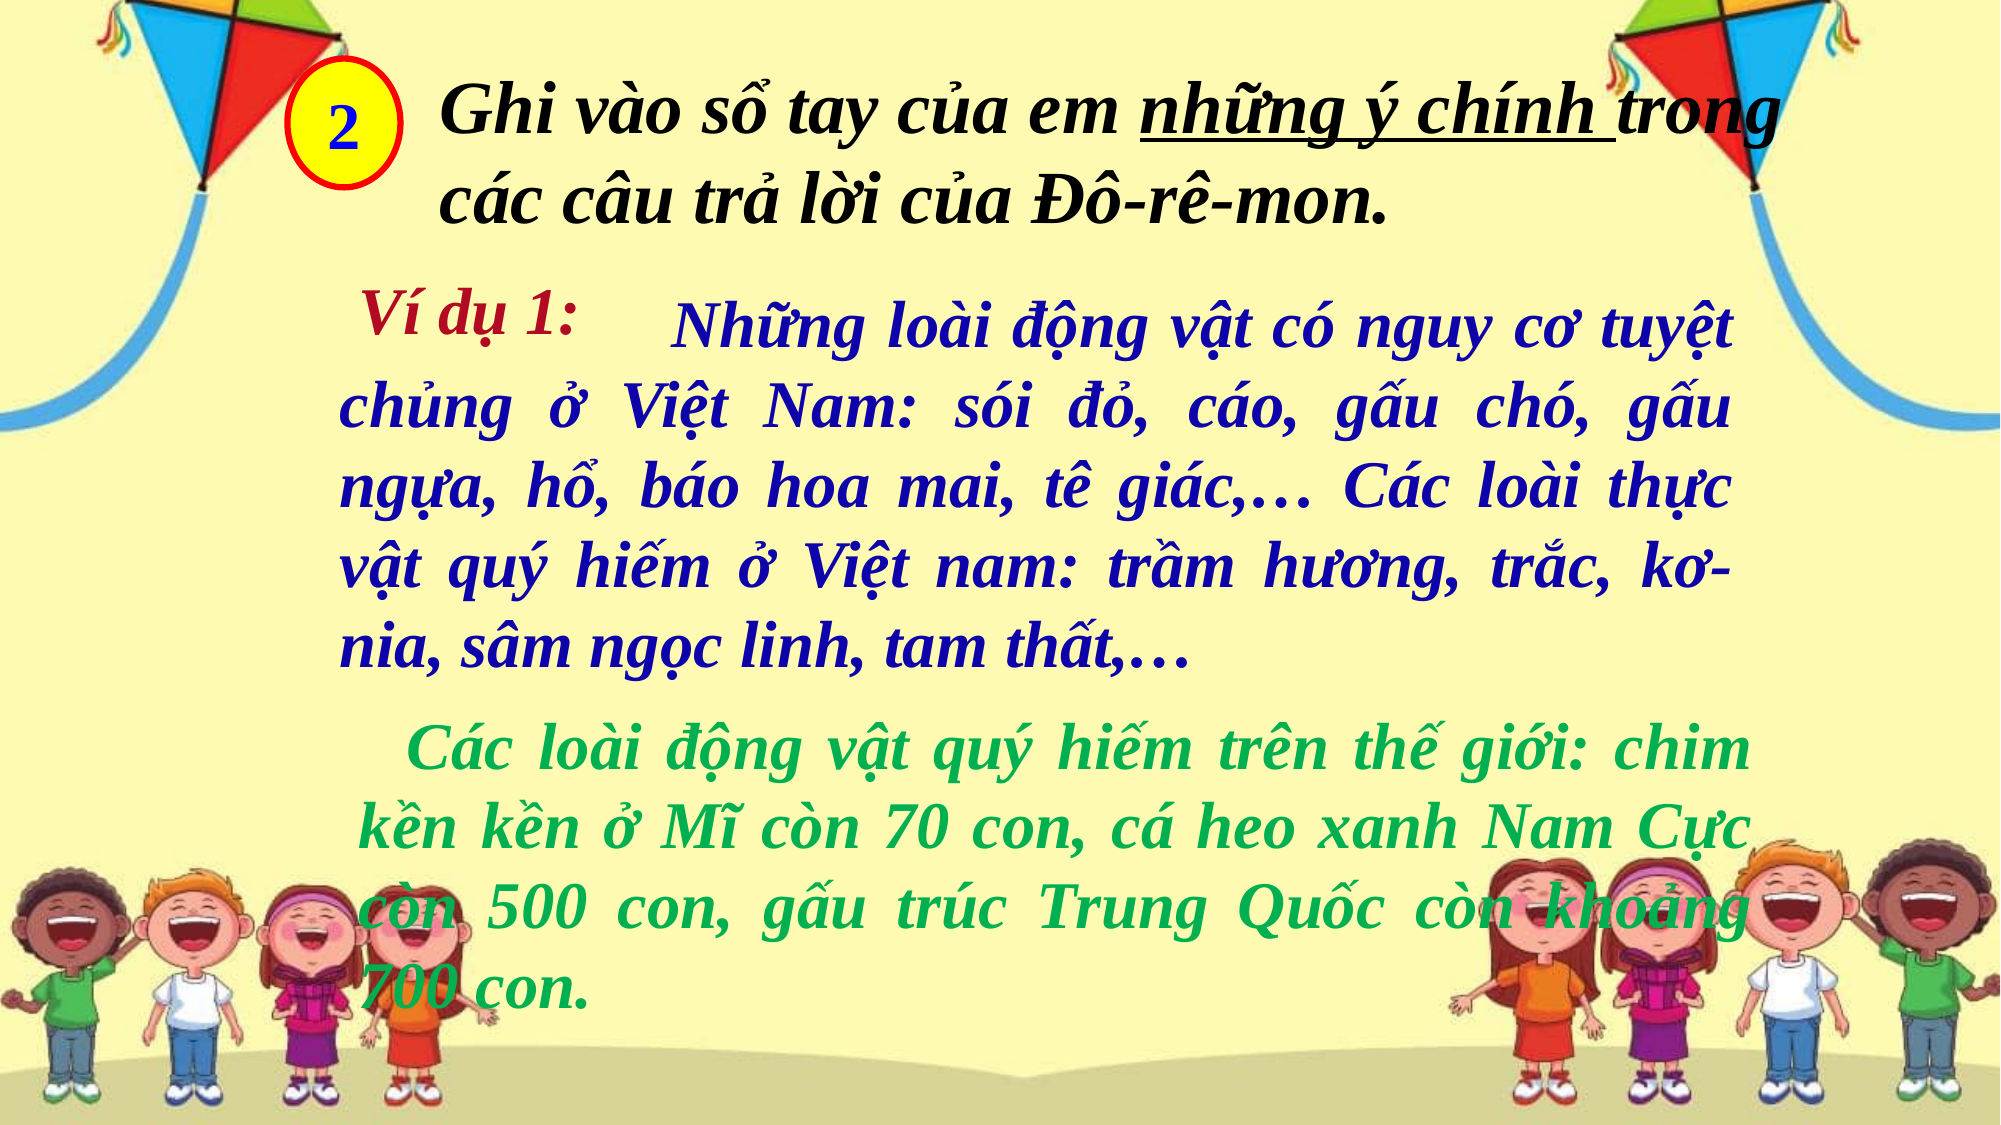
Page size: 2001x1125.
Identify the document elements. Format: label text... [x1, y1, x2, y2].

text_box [287, 51, 1851, 249]
picture [0, 0, 2001, 1125]
text_box Các loài động vật quý hiếm trên thế giới: chim kền kền ở Mĩ còn 70 con, cá heo xanh Nam Cực còn 500 con, gấu trúc Trung Quốc còn khoảng 700 con. [343, 695, 1769, 1030]
text_box Ví dụ 1: [343, 260, 637, 356]
text_box Những loài động vật có nguy cơ tuyệt chủng ở Việt Nam: sói đỏ, cáo, gấu chó, gấu ngựa, hổ, báo hoa mai, tê giác,… Các loài thực vật quý hiếm ở Việt nam: trầm hương, trắc, kơ- nia, sâm ngọc linh, tam thất,… [324, 273, 1750, 689]
